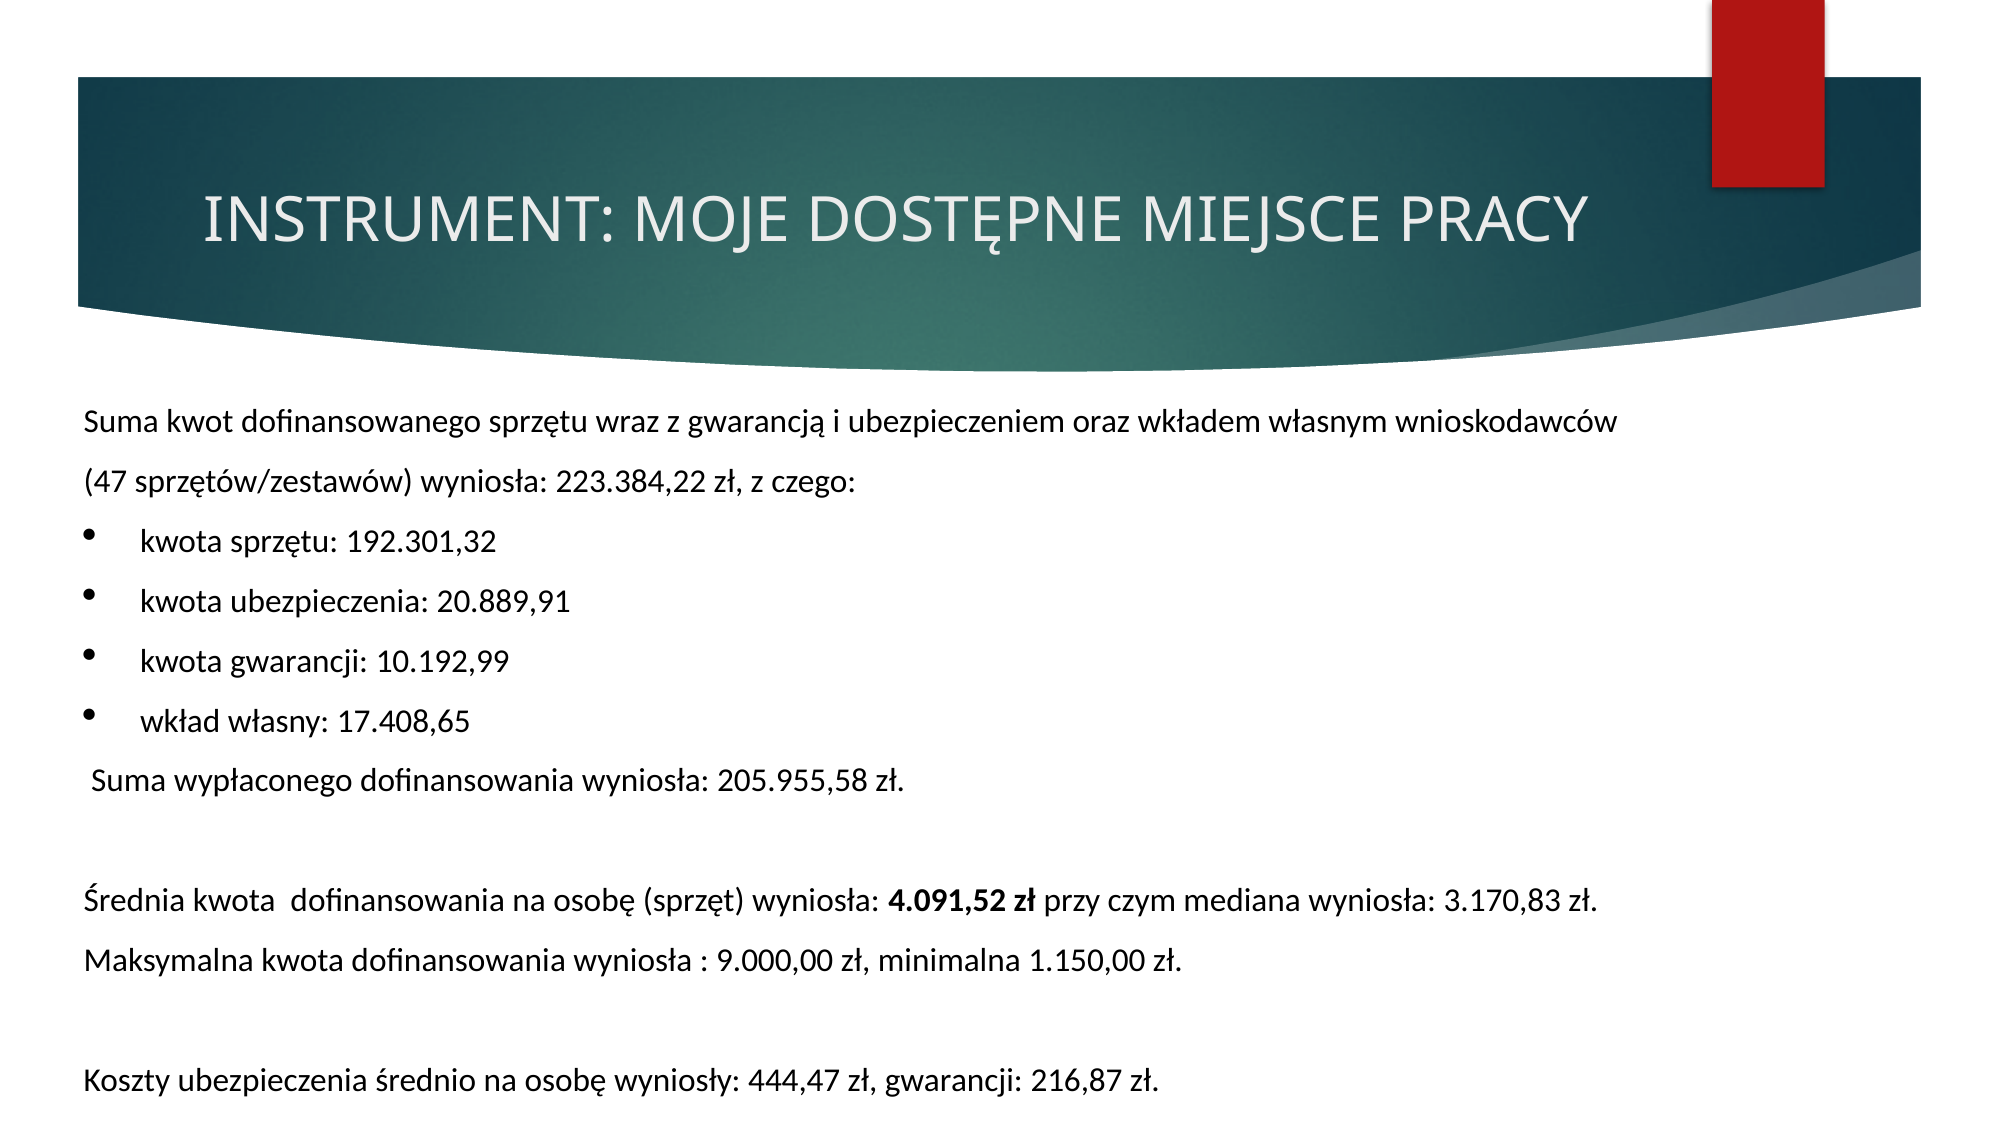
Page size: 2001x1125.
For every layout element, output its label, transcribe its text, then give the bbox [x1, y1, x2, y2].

text_box Suma kwot dofinansowanego sprzętu wraz z gwarancją i ubezpieczeniem oraz wkładem własnym wnioskodawców (47 sprzętów/zestawów) wyniosła: 223.384,22 zł, z czego: kwota sprzętu: 192.301,32 kwota ubezpieczenia: 20.889,91 kwota gwarancji: 10.192,99 wkład własny: 17.408,65 Suma wypłaconego dofinansowania wyniosła: 205.955,58 zł. Średnia kwota dofinansowania na osobę (sprzęt) wyniosła: 4.091,52 zł przy czym mediana wyniosła: 3.170,83 zł. Maksymalna kwota dofinansowania wyniosła : 9.000,00 zł, minimalna 1.150,00 zł. Koszty ubezpieczenia średnio na osobę wyniosły: 444,47 zł, gwarancji: 216,87 zł. [68, 371, 1953, 1106]
title INSTRUMENT: MOJE DOSTĘPNE MIEJSCE PRACY [188, 158, 1637, 275]
